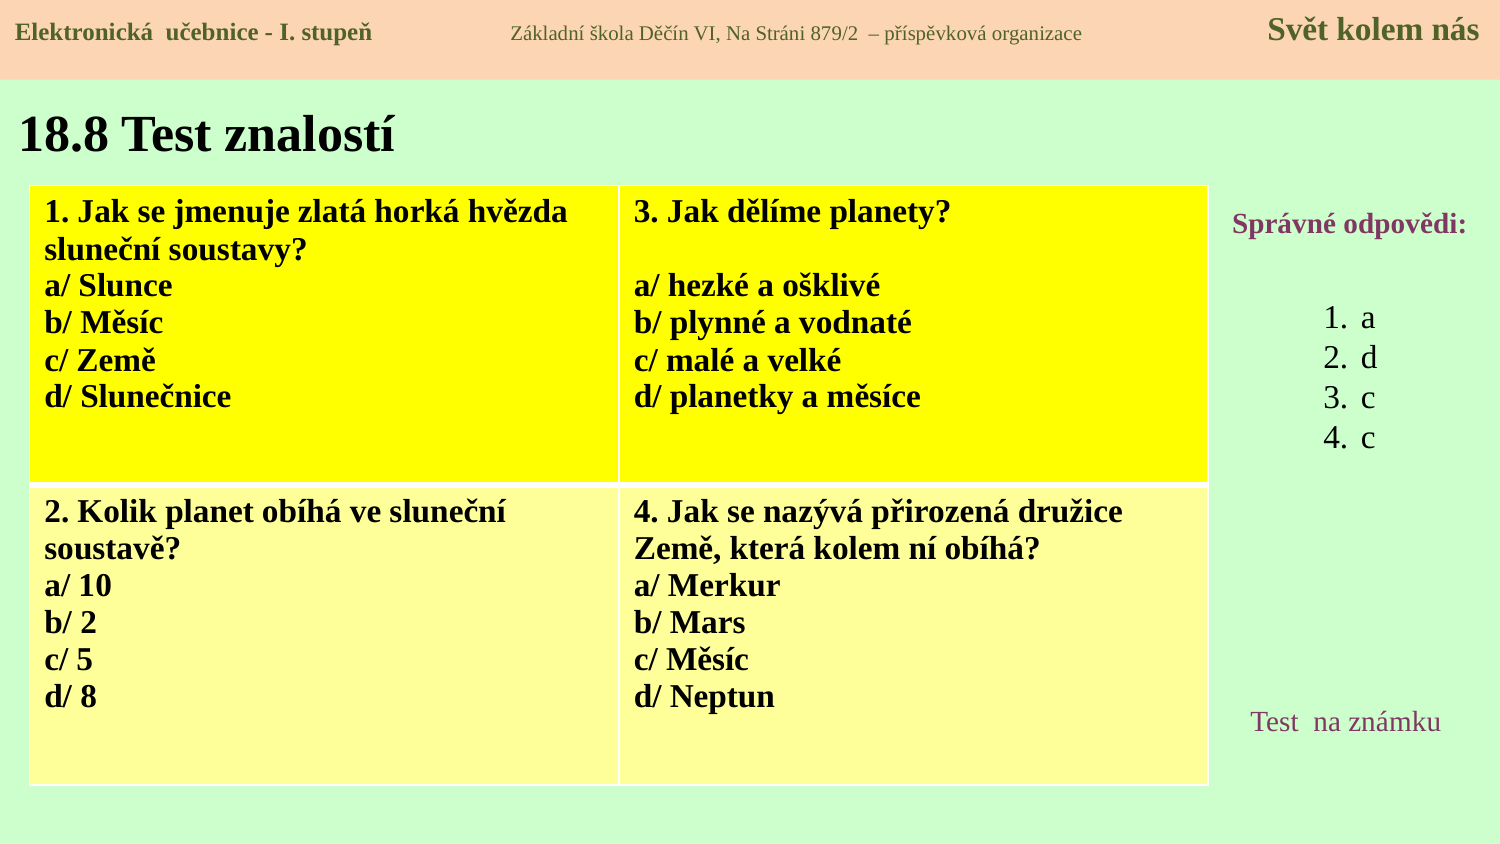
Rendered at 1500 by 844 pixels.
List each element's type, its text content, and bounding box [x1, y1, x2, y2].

table_header 3. Jak dělíme planety? a/ hezké a ošklivé b/ plynné a vodnaté c/ malé a velké d/ planetky a měsíce [620, 186, 1207, 482]
text_box Správné odpovědi: [1209, 197, 1492, 248]
text_box Test na známku [1235, 694, 1472, 745]
table_cell 2. Kolik planet obíhá ve sluneční soustavě? a/ 10 b/ 2 c/ 5 d/ 8 [30, 488, 618, 784]
text_box Elektronická učebnice - I. stupeň Základní škola Děčín VI, Na Stráni 879/2 – příspěvková organizace Svět kolem nás [0, 0, 1500, 80]
table_header 1. Jak se jmenuje zlatá horká hvězda sluneční soustavy? a/ Slunce b/ Měsíc c/ Země d/ Slunečnice [30, 186, 618, 482]
title 18.8 Test znalostí [3, 81, 482, 180]
text_box a d c c [1308, 247, 1392, 543]
table_cell 4. Jak se nazývá přirozená družice Země, která kolem ní obíhá? a/ Merkur b/ Mars c/ Měsíc d/ Neptun [620, 488, 1207, 784]
